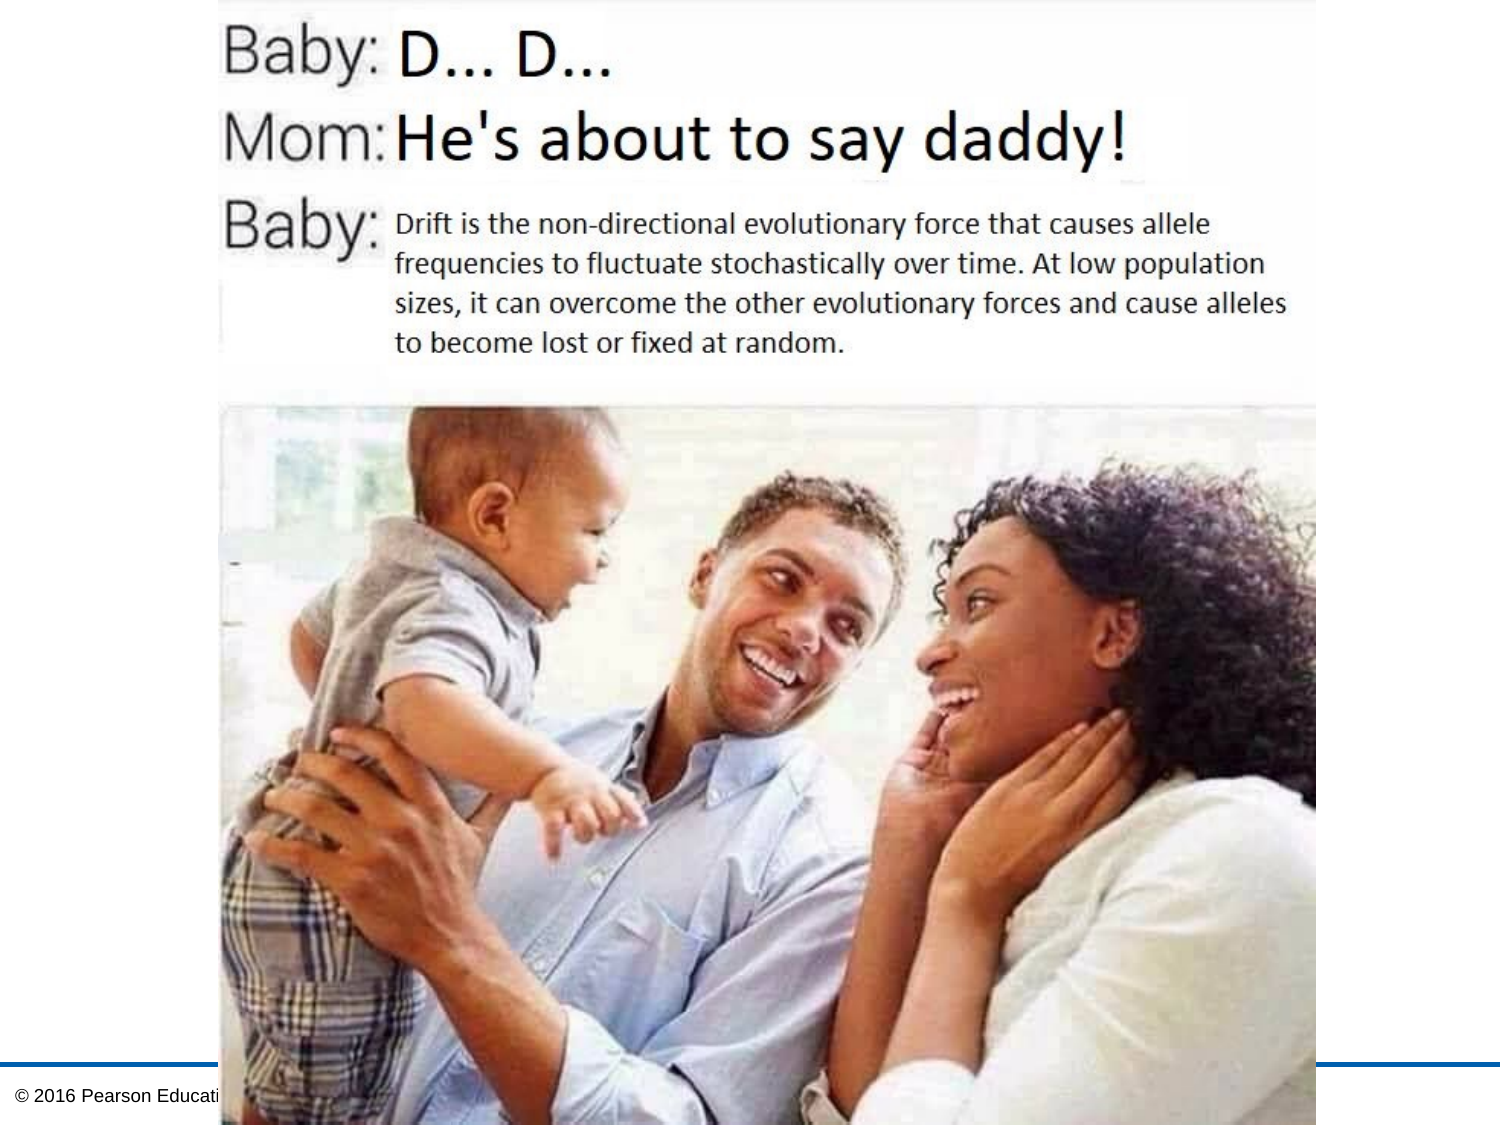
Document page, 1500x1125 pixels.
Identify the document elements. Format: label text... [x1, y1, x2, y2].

picture [217, 0, 1316, 1125]
footer © 2016 Pearson Education, Inc. [0, 1064, 212, 1125]
